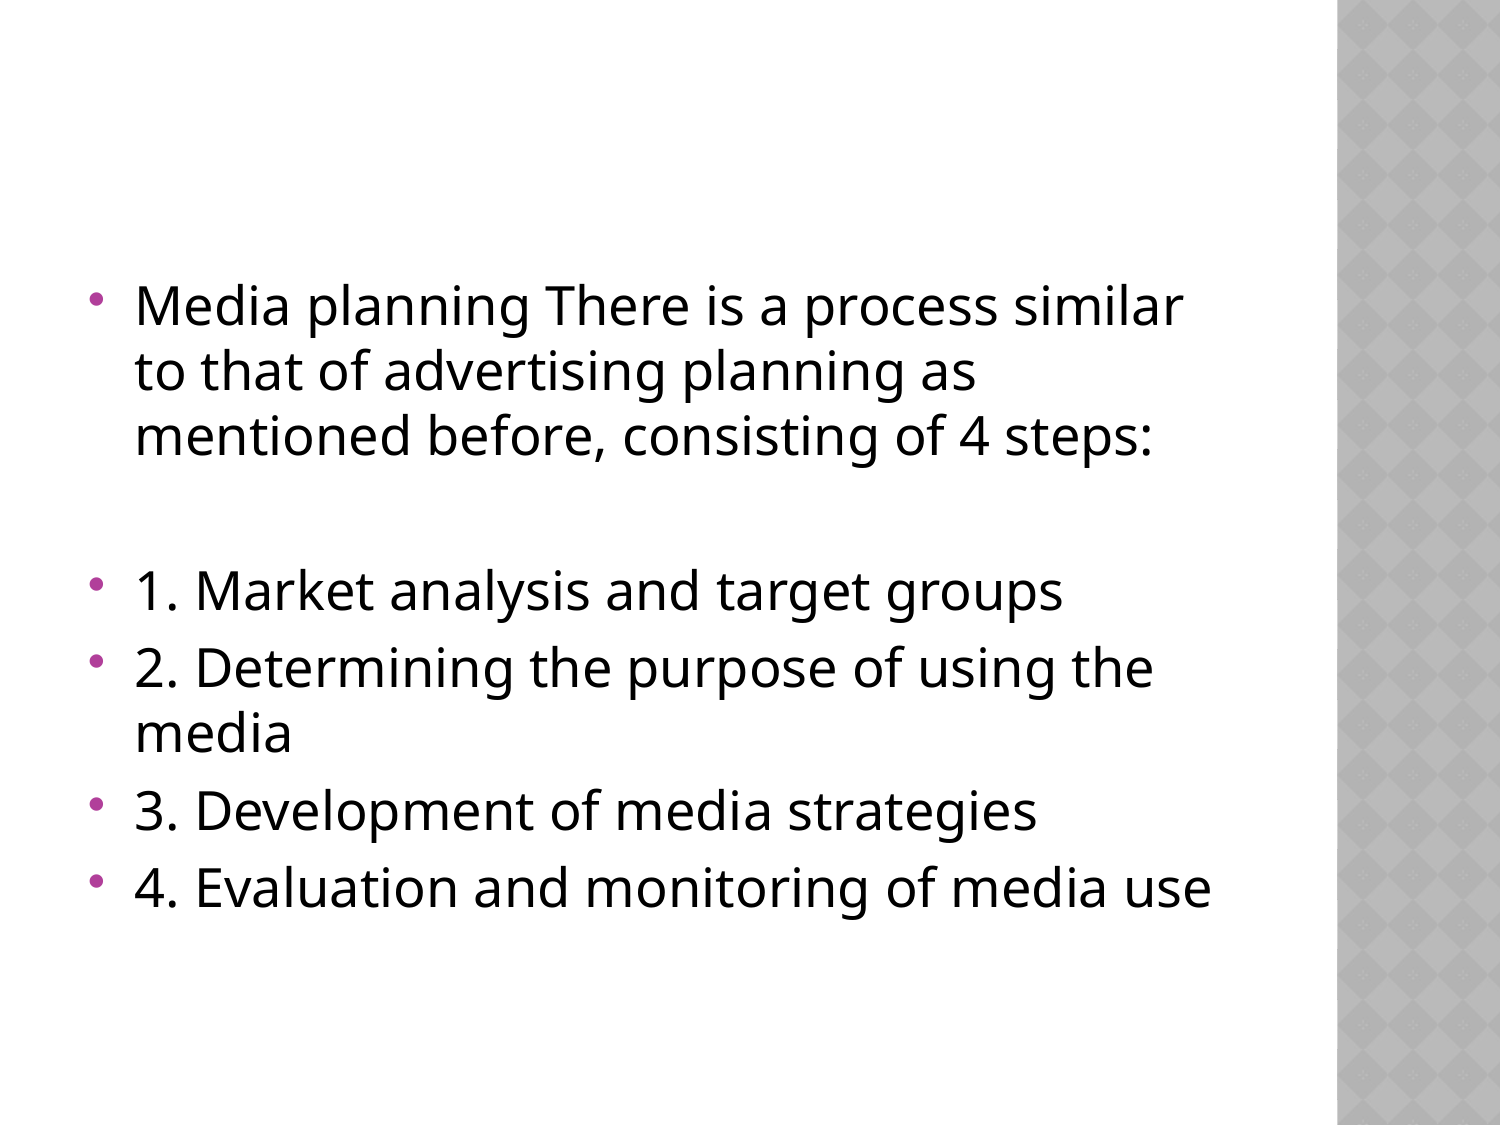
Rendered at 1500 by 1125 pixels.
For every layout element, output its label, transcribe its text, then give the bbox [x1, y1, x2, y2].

list Media planning There is a process similar to that of advertising planning as mentioned before, consisting of 4 steps: 1. Market analysis and target groups 2. Determining the purpose of using the media 3. Development of media strategies 4. Evaluation and monitoring of media use [75, 264, 1263, 1059]
